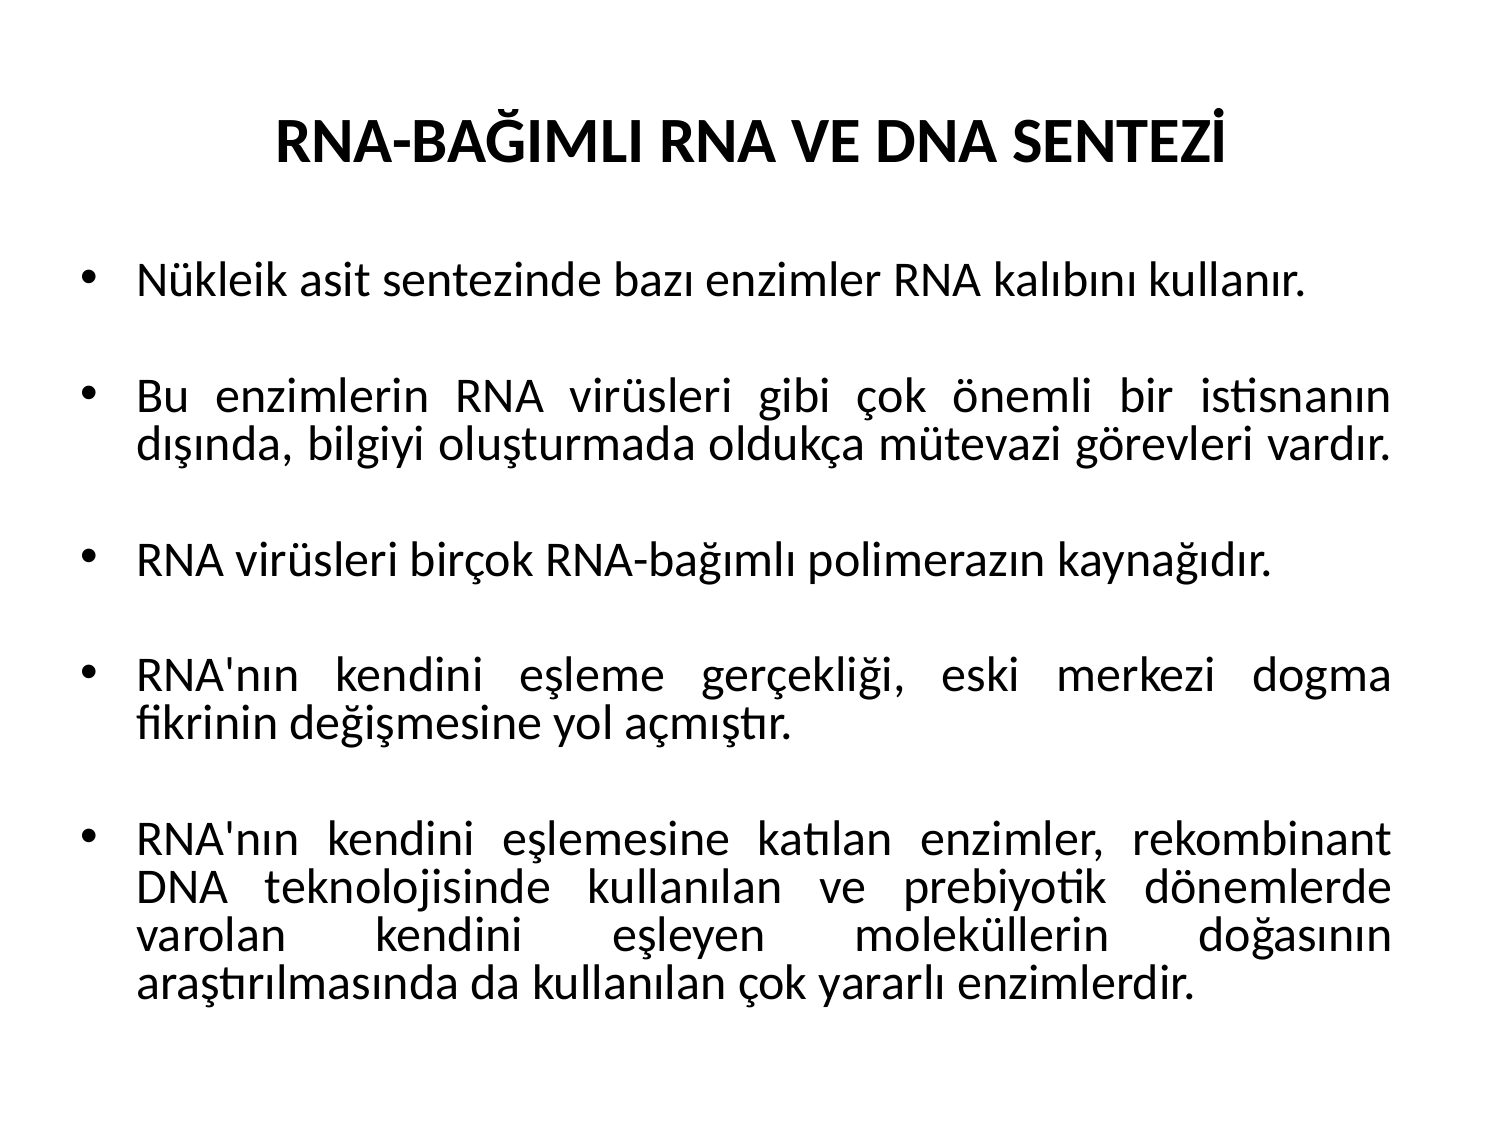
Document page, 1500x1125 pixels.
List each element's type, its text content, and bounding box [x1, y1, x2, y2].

title RNA-BAĞIMLI RNA VE DNA SENTEZİ [76, 90, 1427, 278]
list Nükleik asit sentezinde bazı enzimler RNA kalıbını kullanır. Bu enzimlerin RNA virüsleri gibi çok önemli bir istisnanın dışında, bilgiyi oluşturmada oldukça mütevazi görevleri vardır. RNA virüsleri birçok RNA-bağımlı polimerazın kaynağıdır. RNA'nın kendini eşleme gerçekliği, eski merkezi dogma fikrinin değişmesine yol açmıştır. RNA'nın kendini eşlemesine katılan enzimler, rekombinant DNA teknolojisinde kullanılan ve prebiyotik dönemlerde varolan kendini eşleyen moleküllerin doğasının araştırılmasında da kullanılan çok yararlı enzimlerdir. [64, 250, 1408, 1047]
